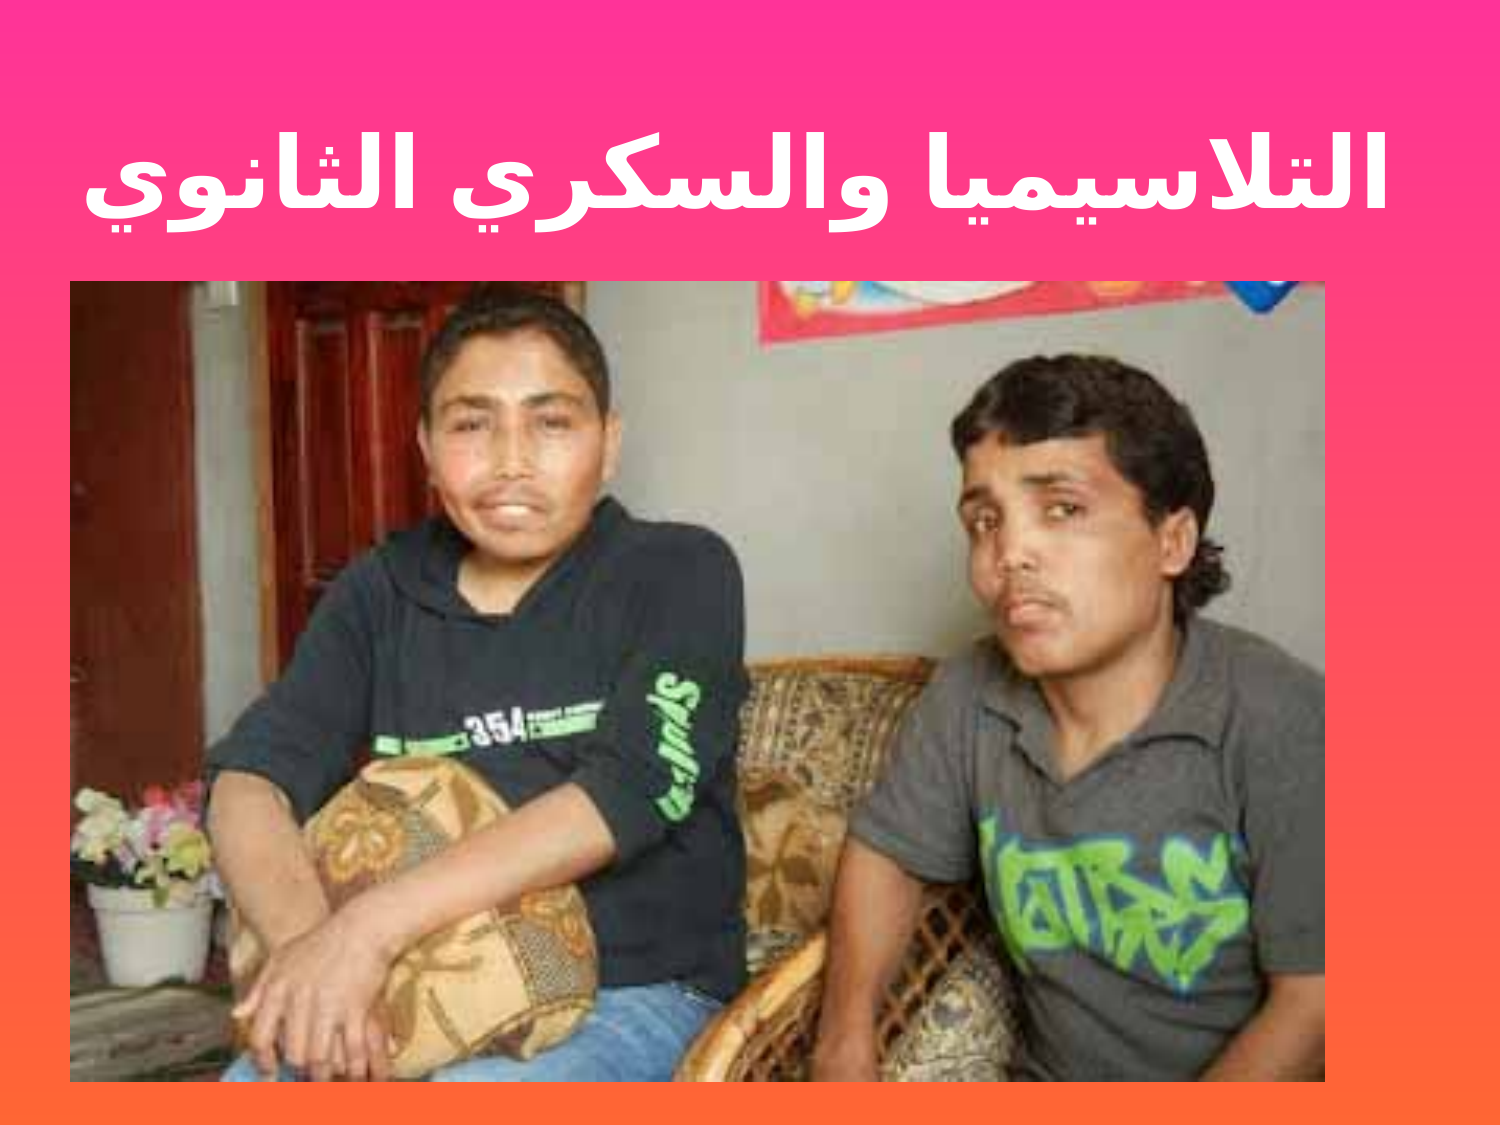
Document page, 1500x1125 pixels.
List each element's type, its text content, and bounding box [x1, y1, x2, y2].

picture [69, 281, 1326, 1082]
text_box التلاسيميا والسكري الثانوي [50, 62, 1425, 275]
